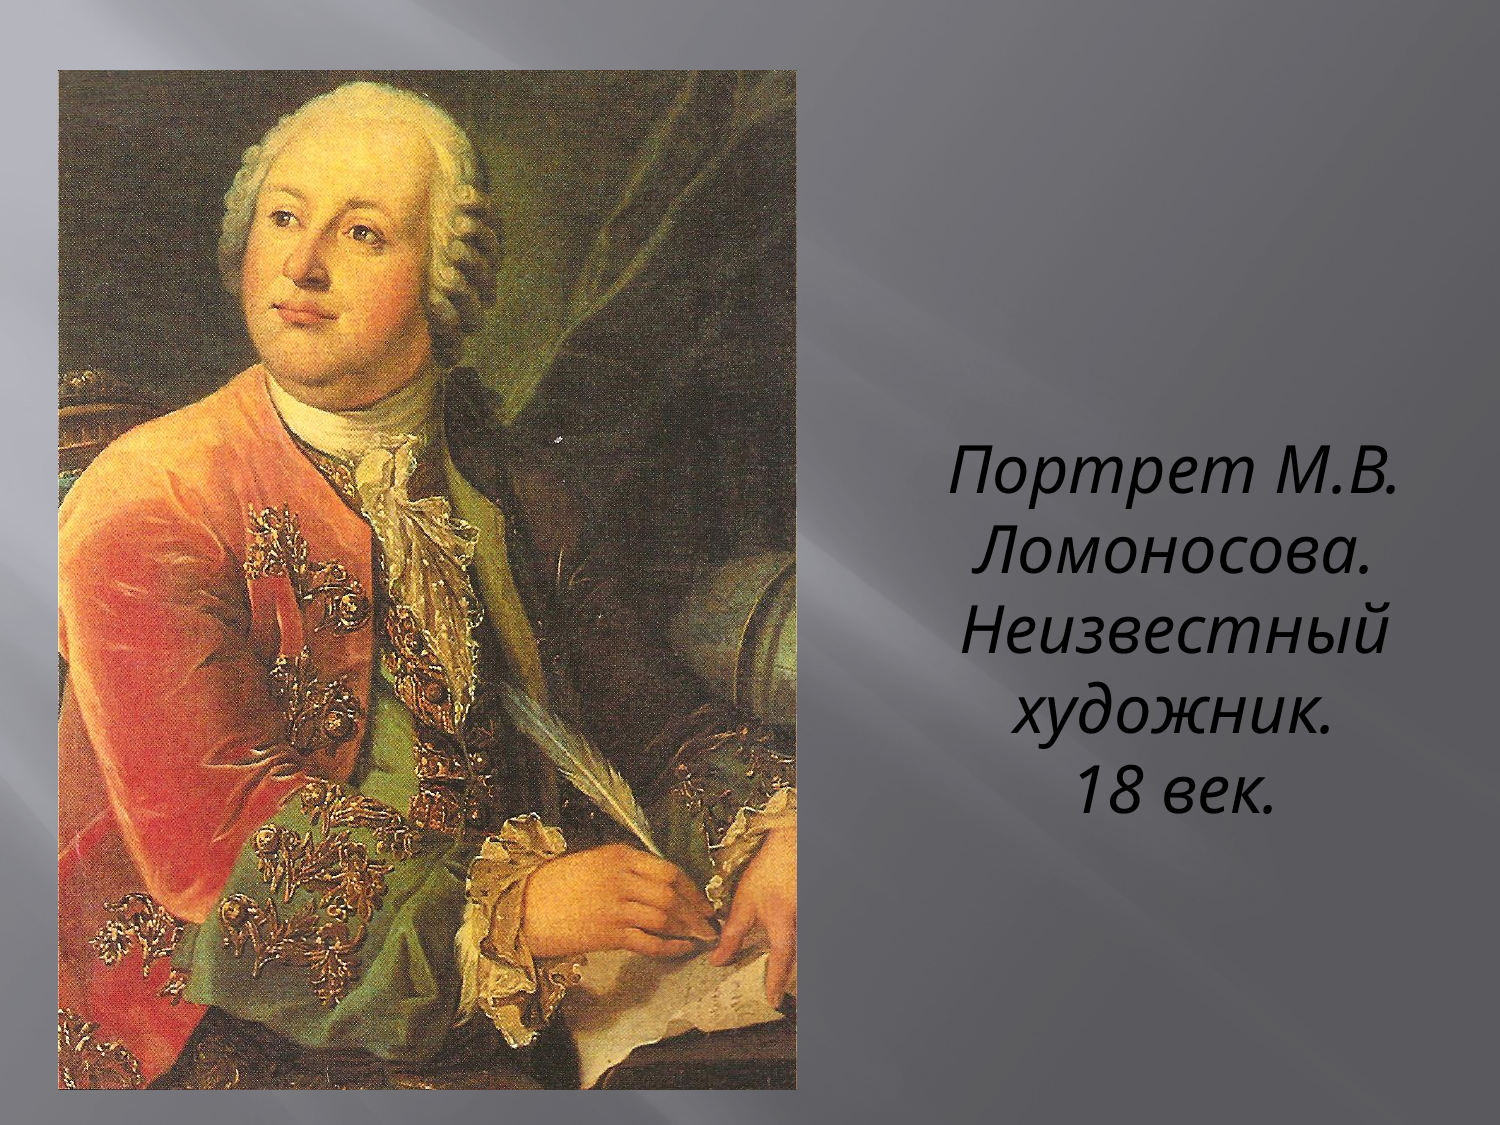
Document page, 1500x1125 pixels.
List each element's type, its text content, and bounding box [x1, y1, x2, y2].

title Портрет М.В. Ломоносова. Неизвестный художник. 18 век. [925, 281, 1425, 973]
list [58, 70, 798, 1091]
